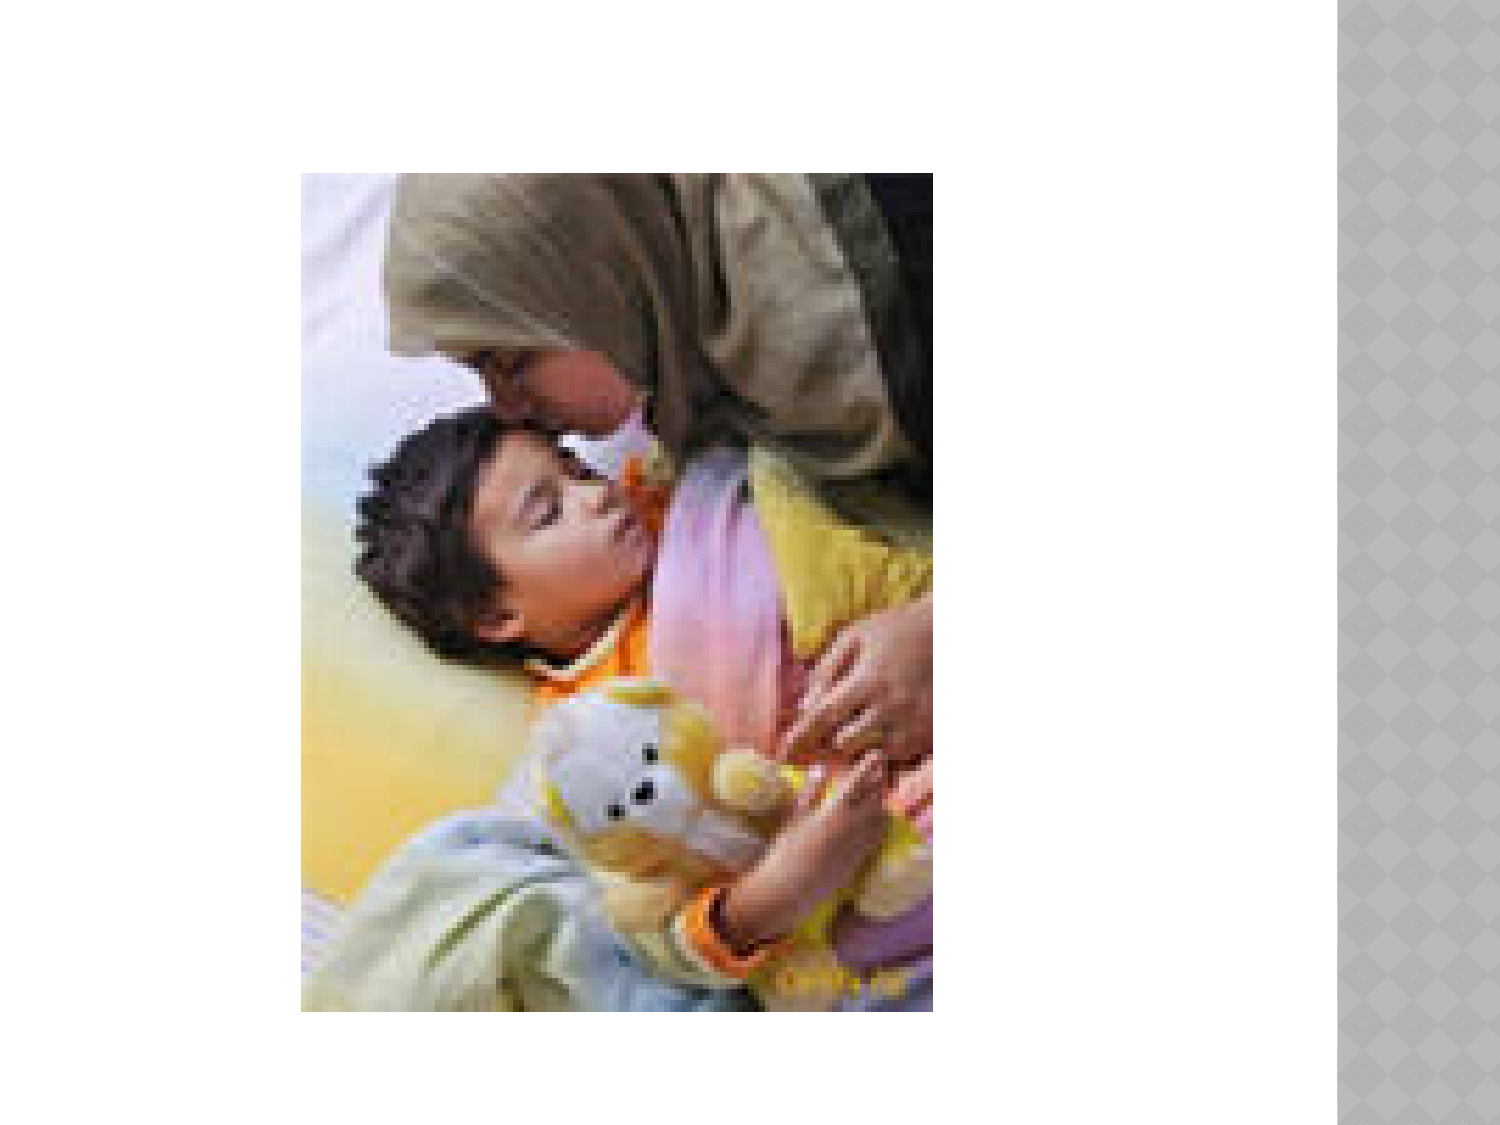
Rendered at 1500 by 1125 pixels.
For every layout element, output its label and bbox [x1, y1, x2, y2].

list [300, 173, 933, 1012]
